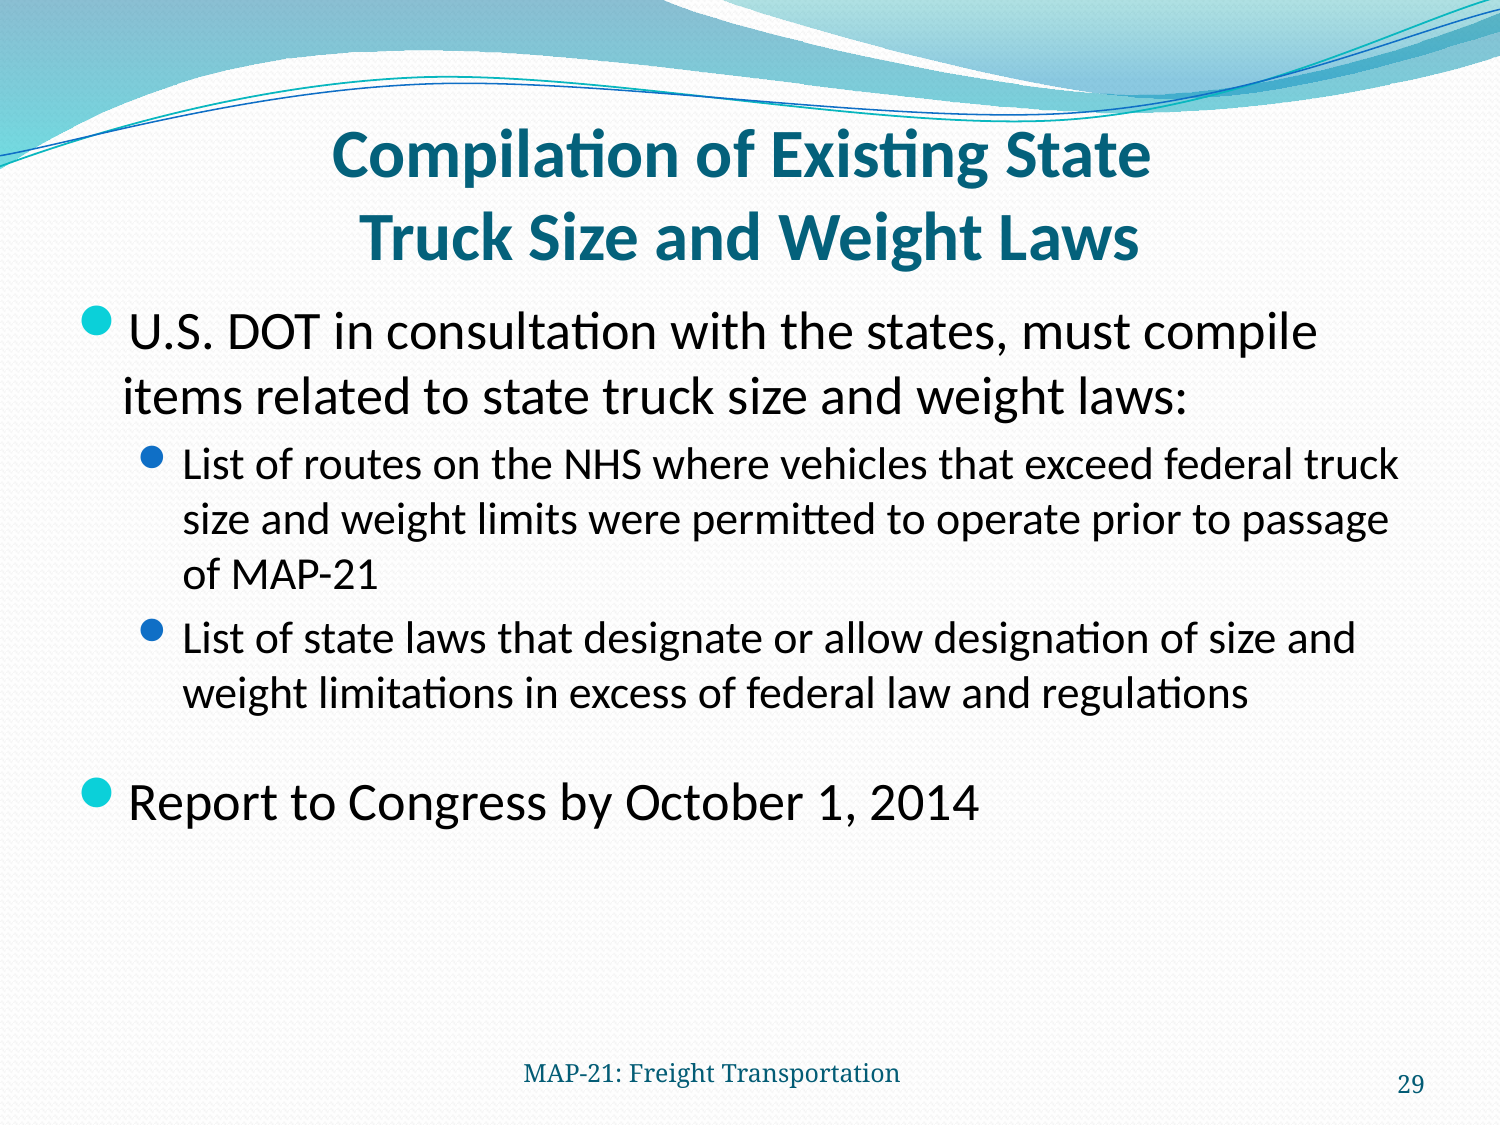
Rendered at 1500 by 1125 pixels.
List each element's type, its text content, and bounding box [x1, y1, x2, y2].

footer MAP-21: Freight Transportation [437, 1042, 988, 1103]
list U.S. DOT in consultation with the states, must compile items related to state truck size and weight laws: List of routes on the NHS where vehicles that exceed federal truck size and weight limits were permitted to operate prior to passage of MAP-21 List of state laws that designate or allow designation of size and weight limitations in excess of federal law and regulations Report to Congress by October 1, 2014 [62, 287, 1438, 1113]
slide_number 29 [1299, 1042, 1425, 1103]
title Compilation of Existing State Truck Size and Weight Laws [75, 99, 1425, 275]
